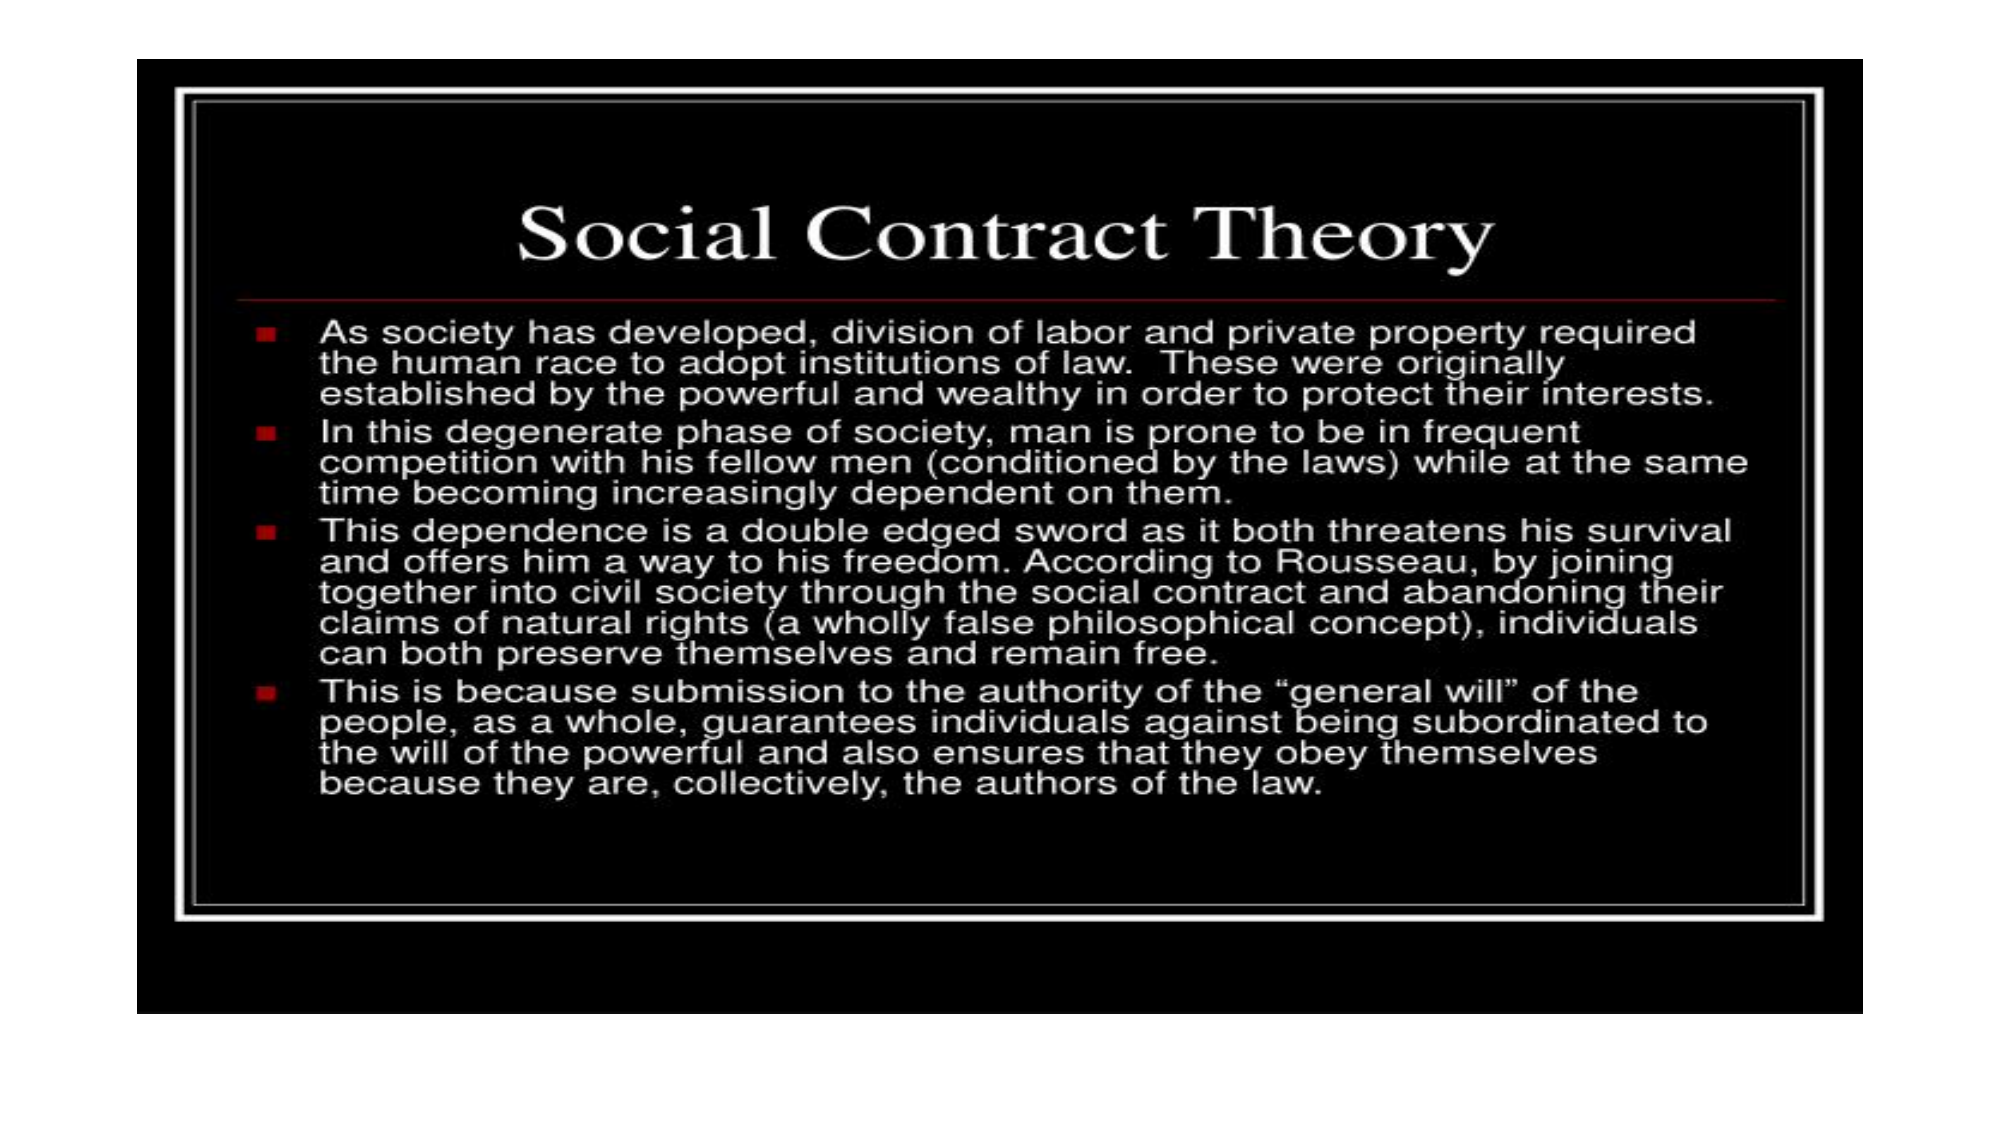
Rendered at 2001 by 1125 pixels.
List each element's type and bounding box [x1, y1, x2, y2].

list [137, 59, 1863, 1014]
